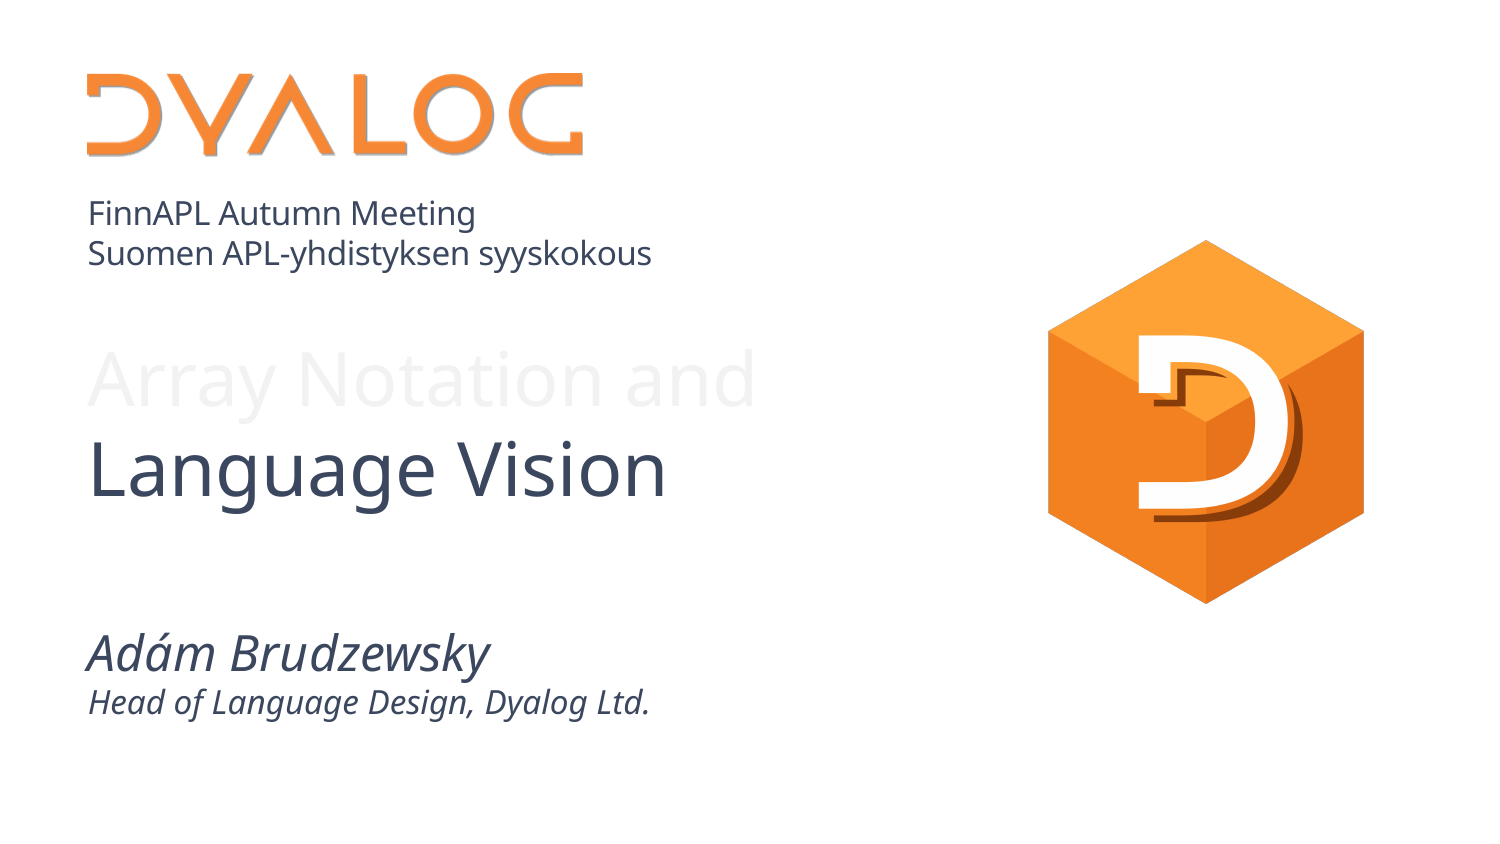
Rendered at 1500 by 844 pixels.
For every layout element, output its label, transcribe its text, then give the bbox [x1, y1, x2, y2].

list Adám Brudzewsky Head of Language Design, Dyalog Ltd. [72, 613, 906, 782]
picture [87, 73, 583, 181]
title Array Notation and Language Vision [72, 276, 906, 567]
picture [1024, 240, 1388, 604]
